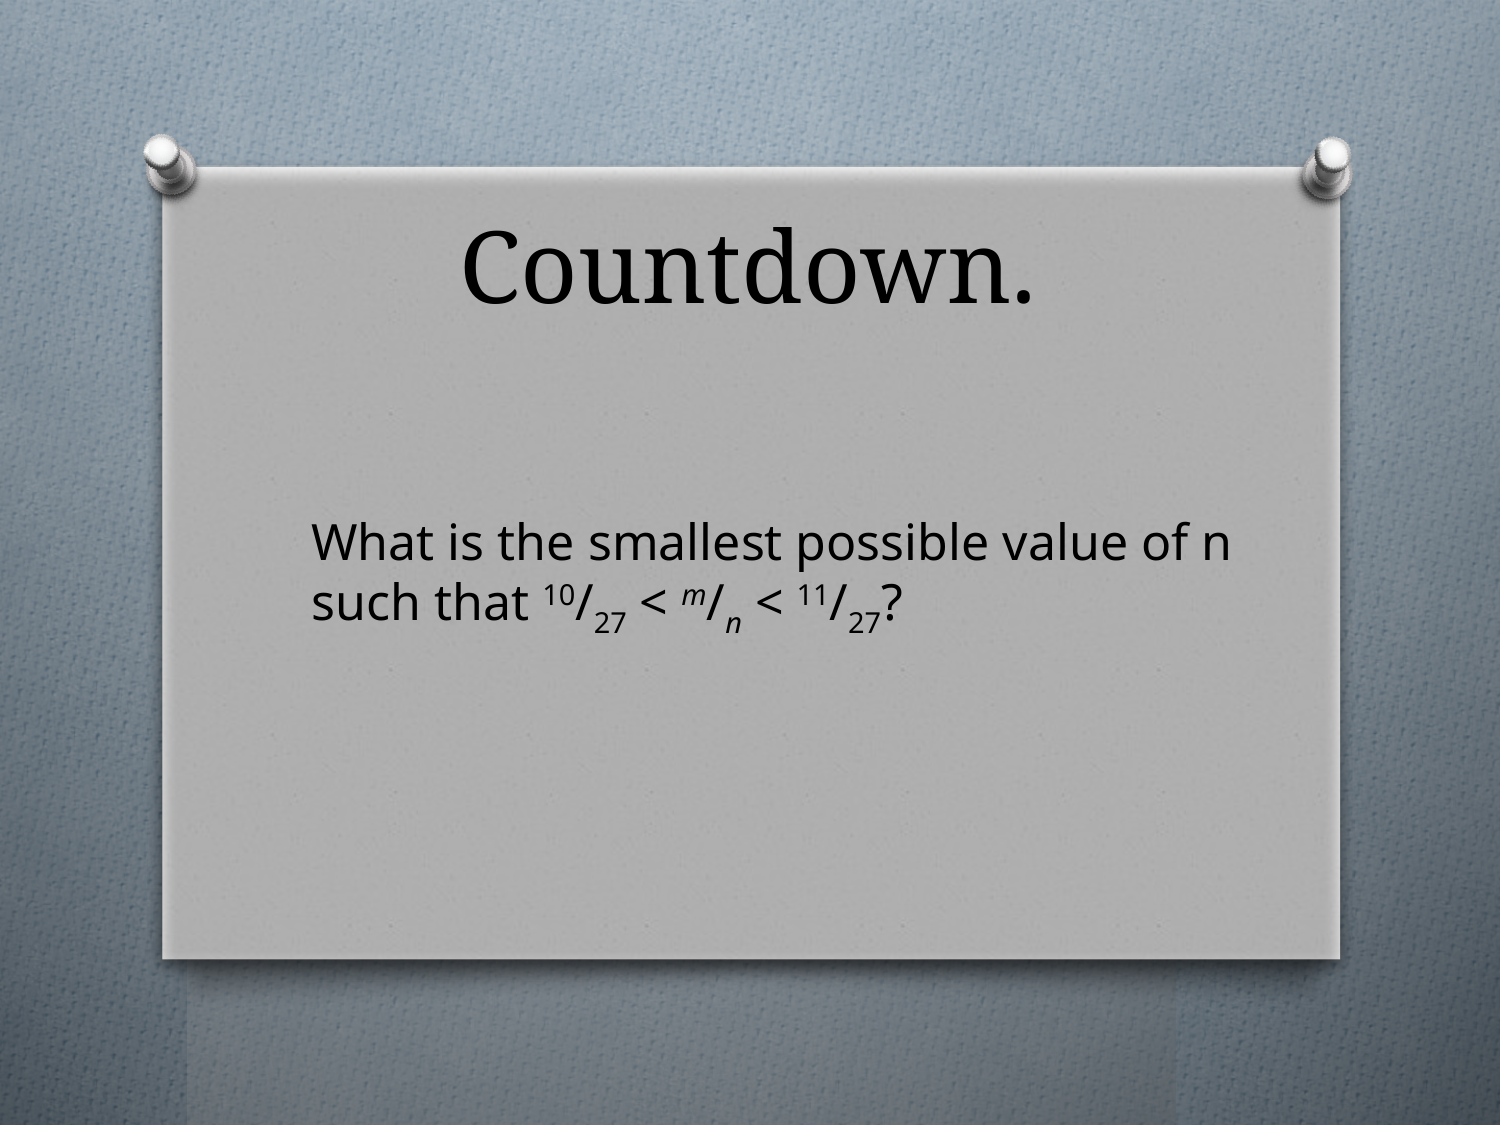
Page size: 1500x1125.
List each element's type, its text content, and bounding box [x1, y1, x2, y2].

text_box What is the smallest possible value of n such that 10/27 < m/n < 11/27? [296, 503, 1249, 647]
picture [1274, 109, 1396, 219]
picture [112, 100, 235, 206]
title Countdown. [156, 165, 1340, 331]
